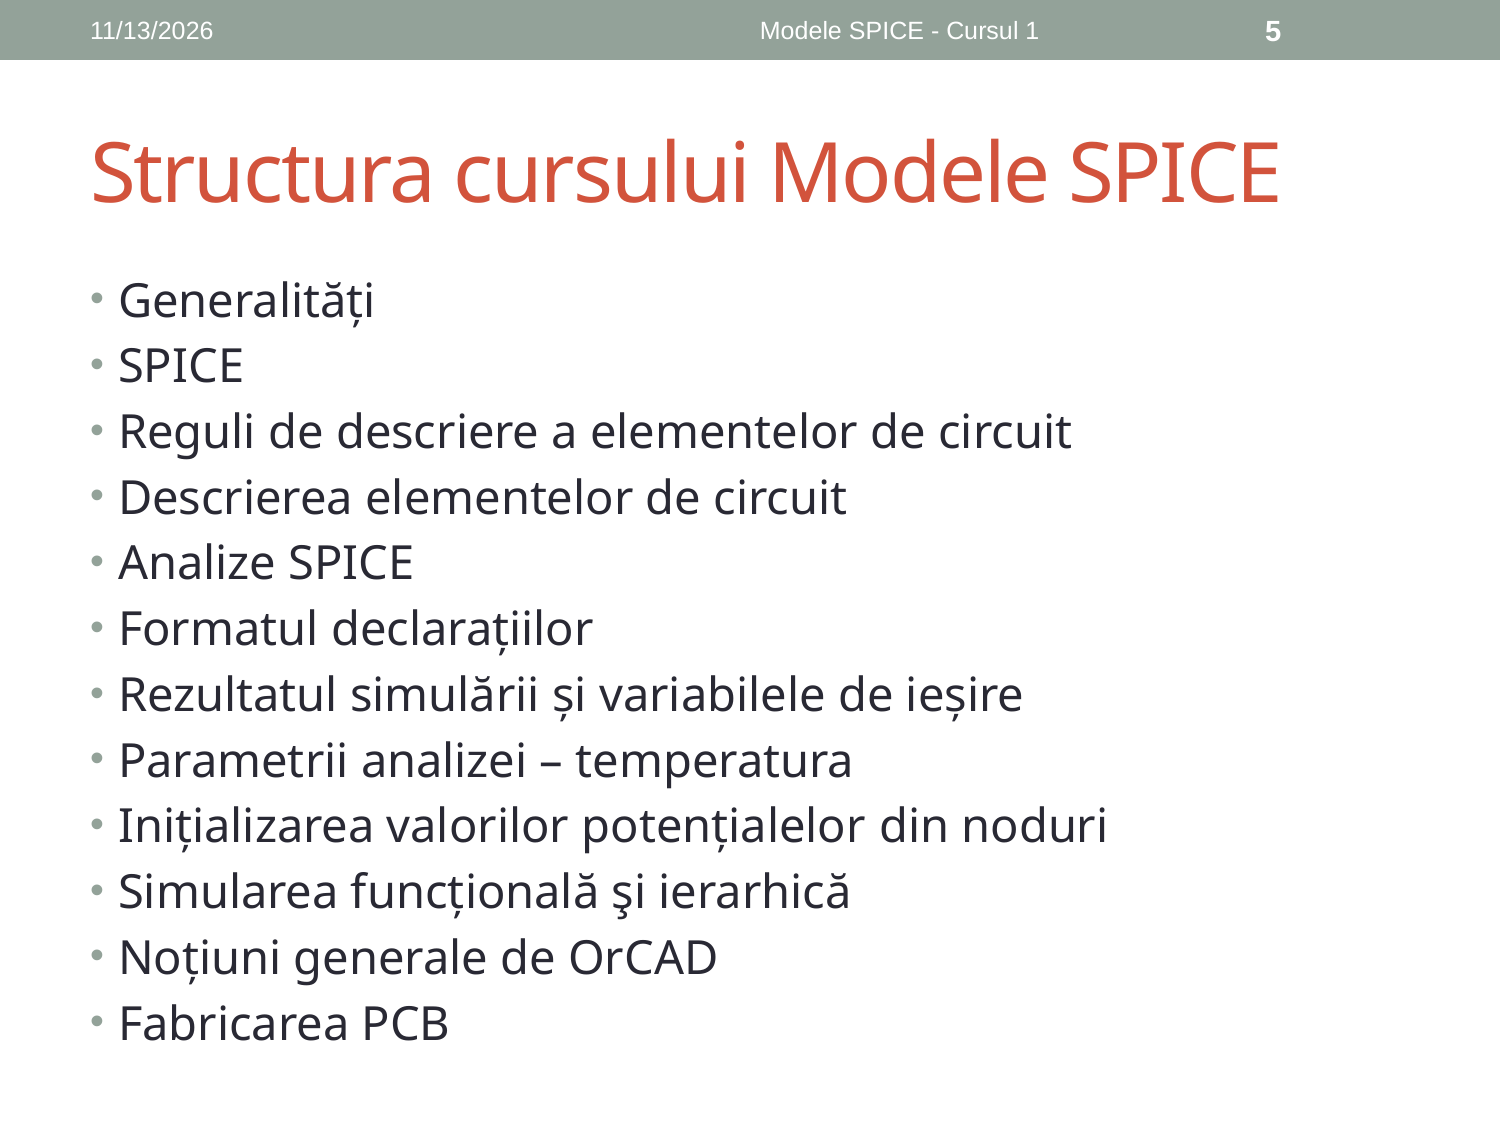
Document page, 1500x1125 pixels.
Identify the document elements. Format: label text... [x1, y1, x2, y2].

list Generalități SPICE Reguli de descriere a elementelor de circuit Descrierea elementelor de circuit Analize SPICE Formatul declarațiilor Rezultatul simulării şi variabilele de ieşire Parametrii analizei – temperatura Inițializarea valorilor potențialelor din noduri Simularea funcțională şi ierarhică Noțiuni generale de OrCAD Fabricarea PCB [75, 262, 1425, 1063]
slide_number 5 [1250, 3, 1425, 57]
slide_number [75, 3, 550, 57]
title Structura cursului Modele SPICE [75, 87, 1425, 250]
footer Modele SPICE - Cursul 1 [562, 3, 1238, 57]
